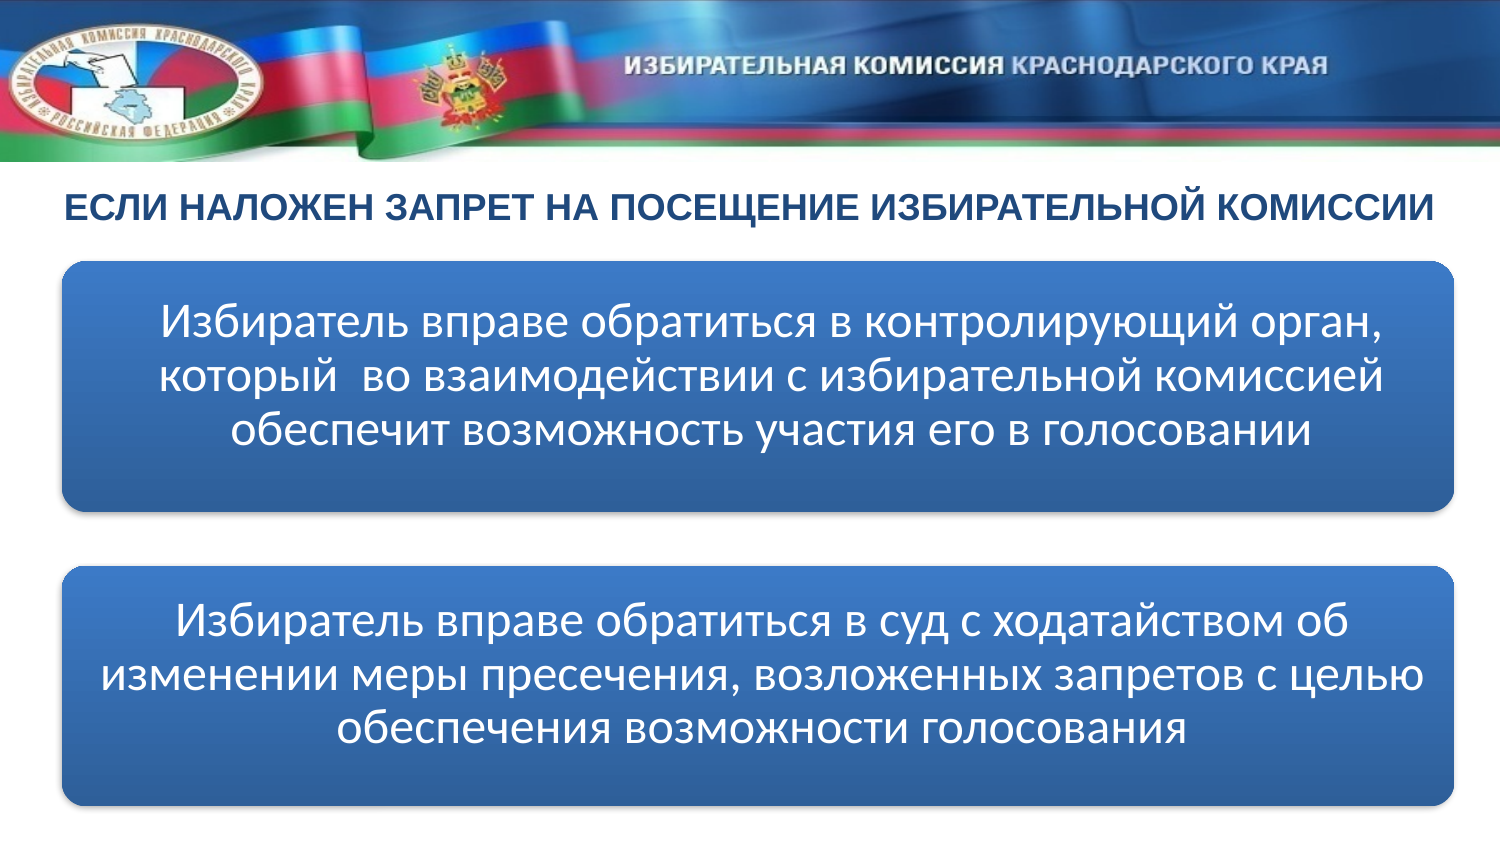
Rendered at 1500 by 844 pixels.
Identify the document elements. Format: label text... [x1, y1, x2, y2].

text_box ЕСЛИ НАЛОЖЕН ЗАПРЕТ НА ПОСЕЩЕНИЕ ИЗБИРАТЕЛЬНОЙ КОМИССИИ [0, 175, 1500, 286]
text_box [59, 538, 1466, 809]
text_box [61, 234, 1466, 516]
picture [0, 0, 1500, 163]
